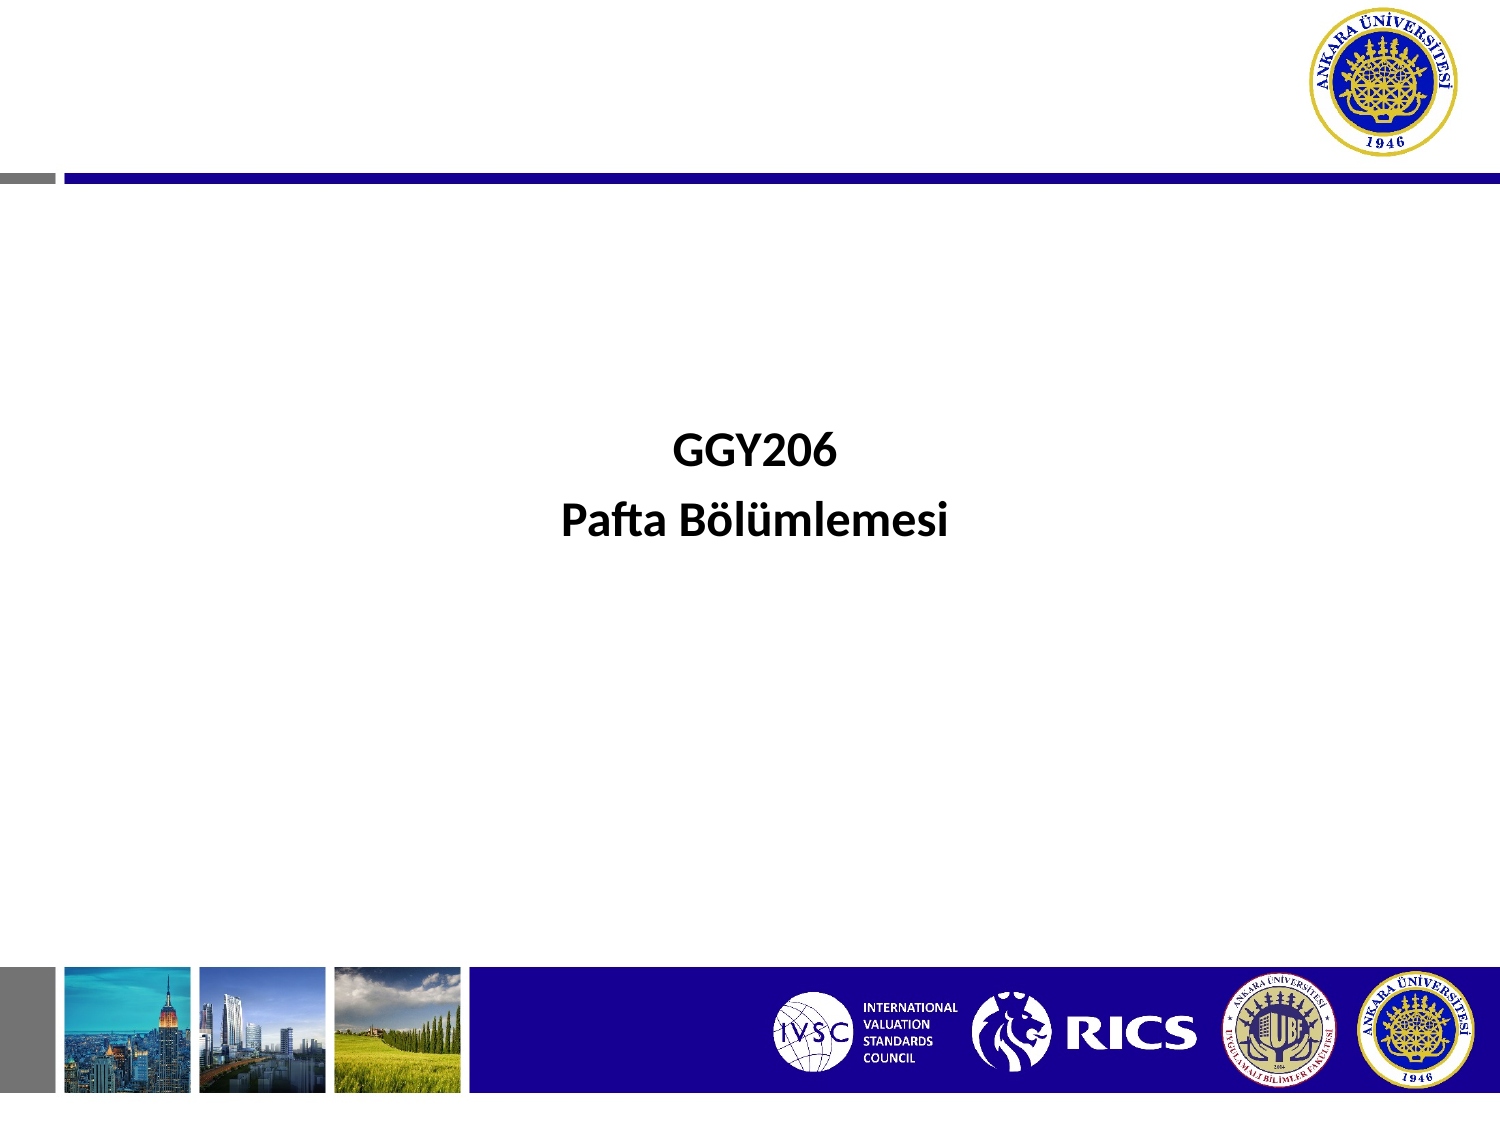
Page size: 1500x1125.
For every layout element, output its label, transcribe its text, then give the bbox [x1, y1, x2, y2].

text_box GGY206 Pafta Bölümlemesi [142, 408, 1369, 554]
picture [0, 0, 1500, 1125]
